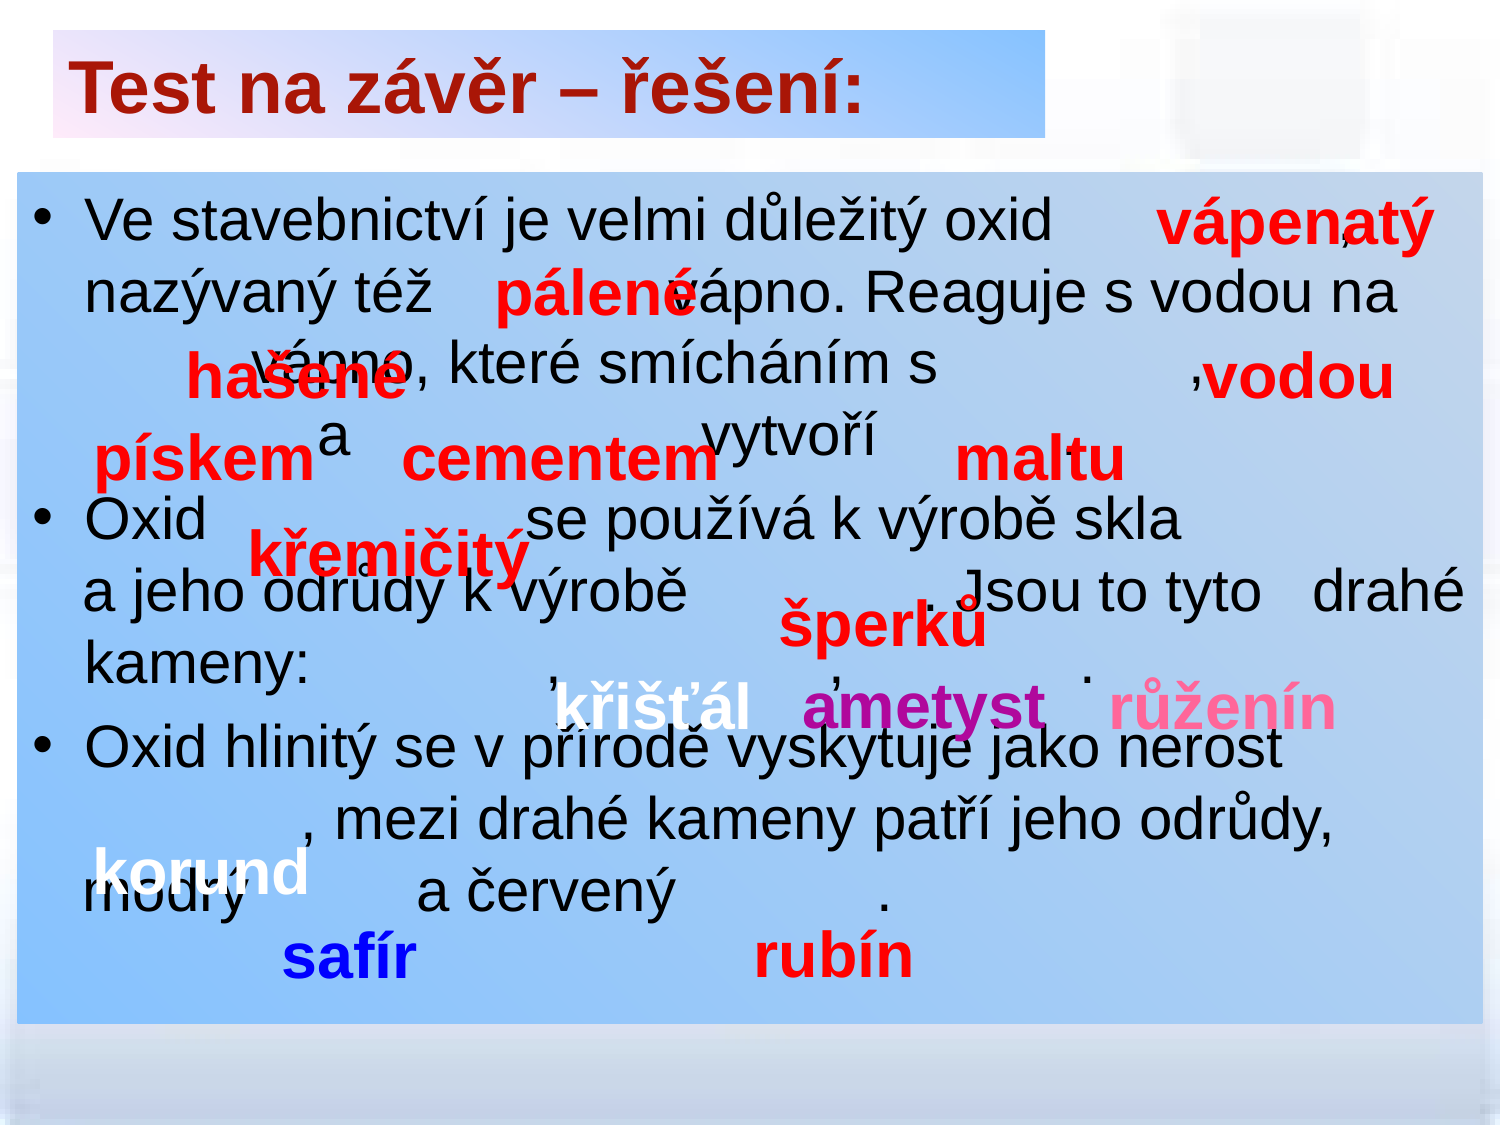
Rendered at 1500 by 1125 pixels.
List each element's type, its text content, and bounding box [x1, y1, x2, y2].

text_box safír [266, 906, 433, 999]
picture [0, 0, 1500, 1125]
list Ve stavebnictví je velmi důležitý oxid , nazývaný též vápno. Reaguje s vodou na vápno, které smícháním s , a vytvoří . Oxid se používá k výrobě skla a jeho odrůdy k výrobě . Jsou to tyto drahé kameny: , , . Oxid hlinitý se v přírodě vyskytuje jako nerost , mezi drahé kameny patří jeho odrůdy, modrý a červený . [17, 172, 1483, 1024]
text_box cementem [386, 408, 735, 502]
text_box ametyst [787, 656, 1061, 750]
text_box křemičitý [232, 504, 545, 597]
text_box šperků [763, 574, 1005, 667]
text_box hašené [171, 326, 426, 419]
text_box růženín [1093, 658, 1354, 751]
text_box korund [77, 822, 327, 915]
text_box pálené [479, 243, 714, 336]
text_box vodou [1188, 326, 1412, 419]
text_box křišťál [538, 658, 768, 751]
text_box pískem [78, 408, 331, 502]
text_box rubín [739, 905, 931, 998]
text_box vápenatý [1141, 172, 1451, 265]
text_box maltu [940, 408, 1143, 502]
text_box Test na závěr – řešení: [53, 30, 1046, 138]
